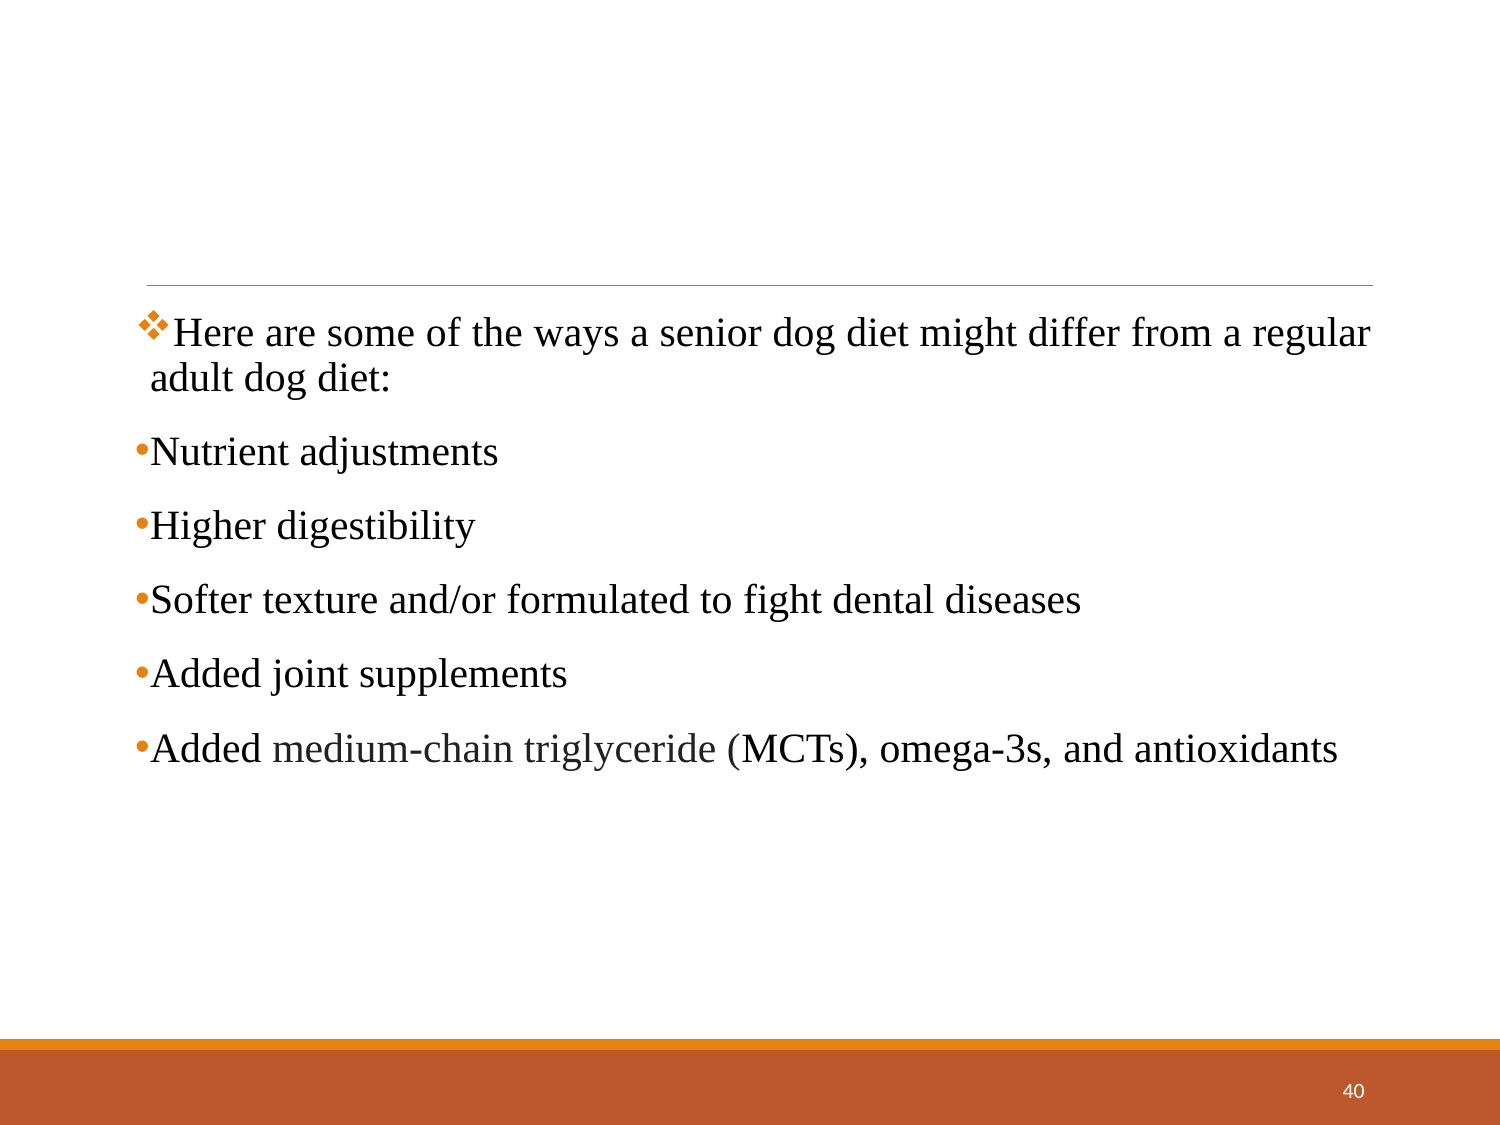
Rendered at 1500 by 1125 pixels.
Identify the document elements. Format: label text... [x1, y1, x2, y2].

slide_number 40 [1218, 1059, 1380, 1120]
list Here are some of the ways a senior dog diet might differ from a regular adult dog diet: Nutrient adjustments Higher digestibility Softer texture and/or formulated to fight dental diseases Added joint supplements Added medium-chain triglyceride (MCTs), omega-3s, and antioxidants [135, 302, 1373, 963]
